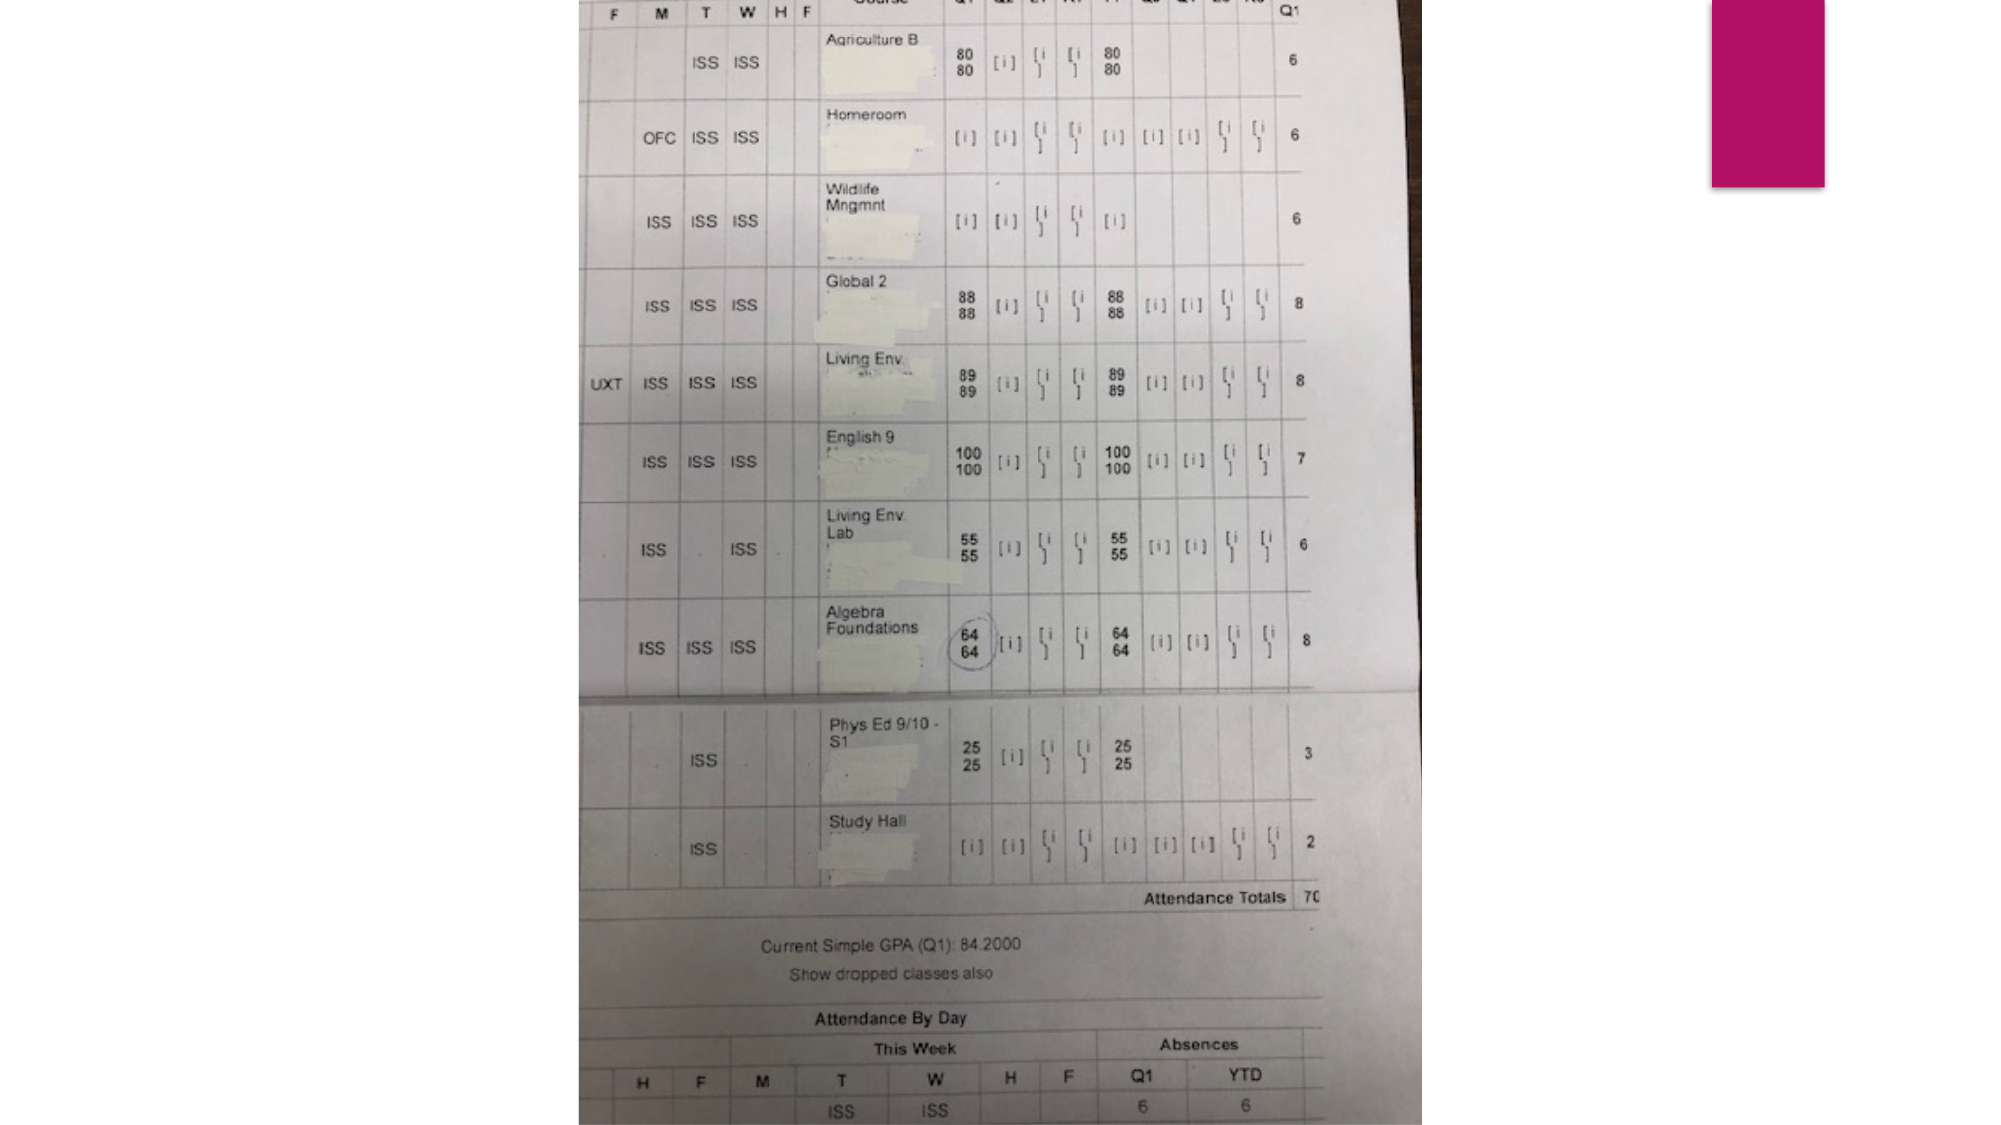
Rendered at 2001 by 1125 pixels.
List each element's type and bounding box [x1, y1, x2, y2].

picture [437, 1, 1563, 1124]
